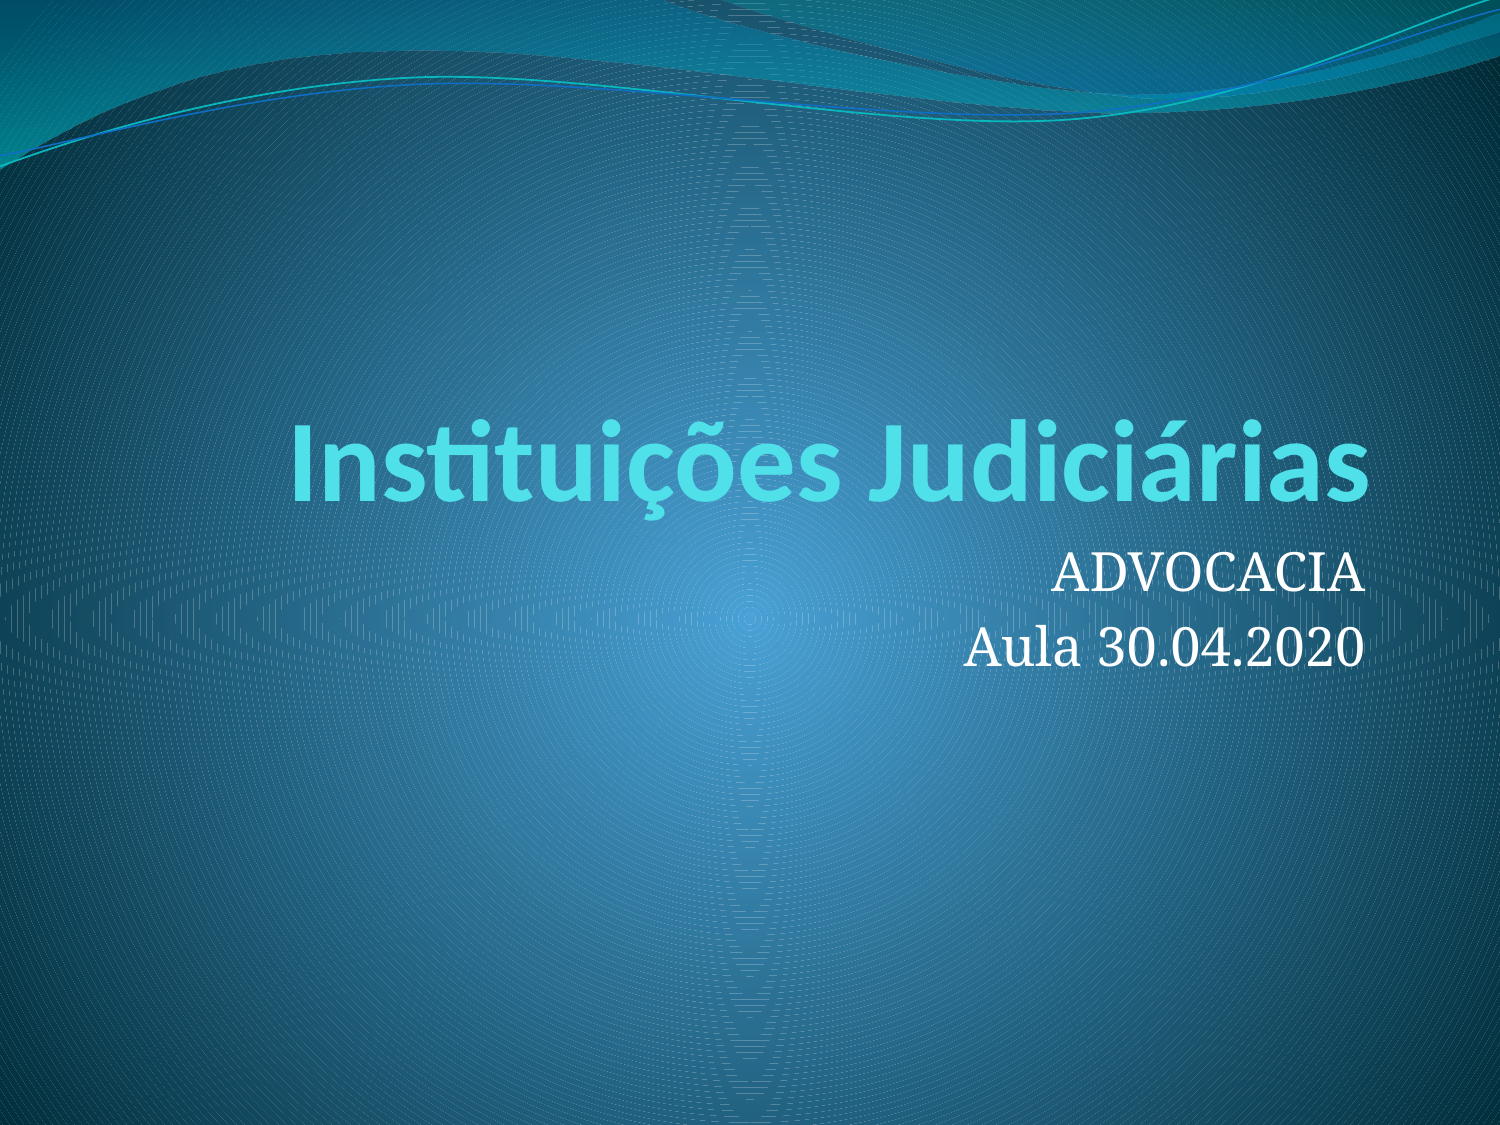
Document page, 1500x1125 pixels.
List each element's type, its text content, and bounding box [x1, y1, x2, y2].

subtitle ADVOCACIA Aula 30.04.2020 [87, 529, 1376, 818]
title Instituições Judiciárias [87, 224, 1376, 525]
